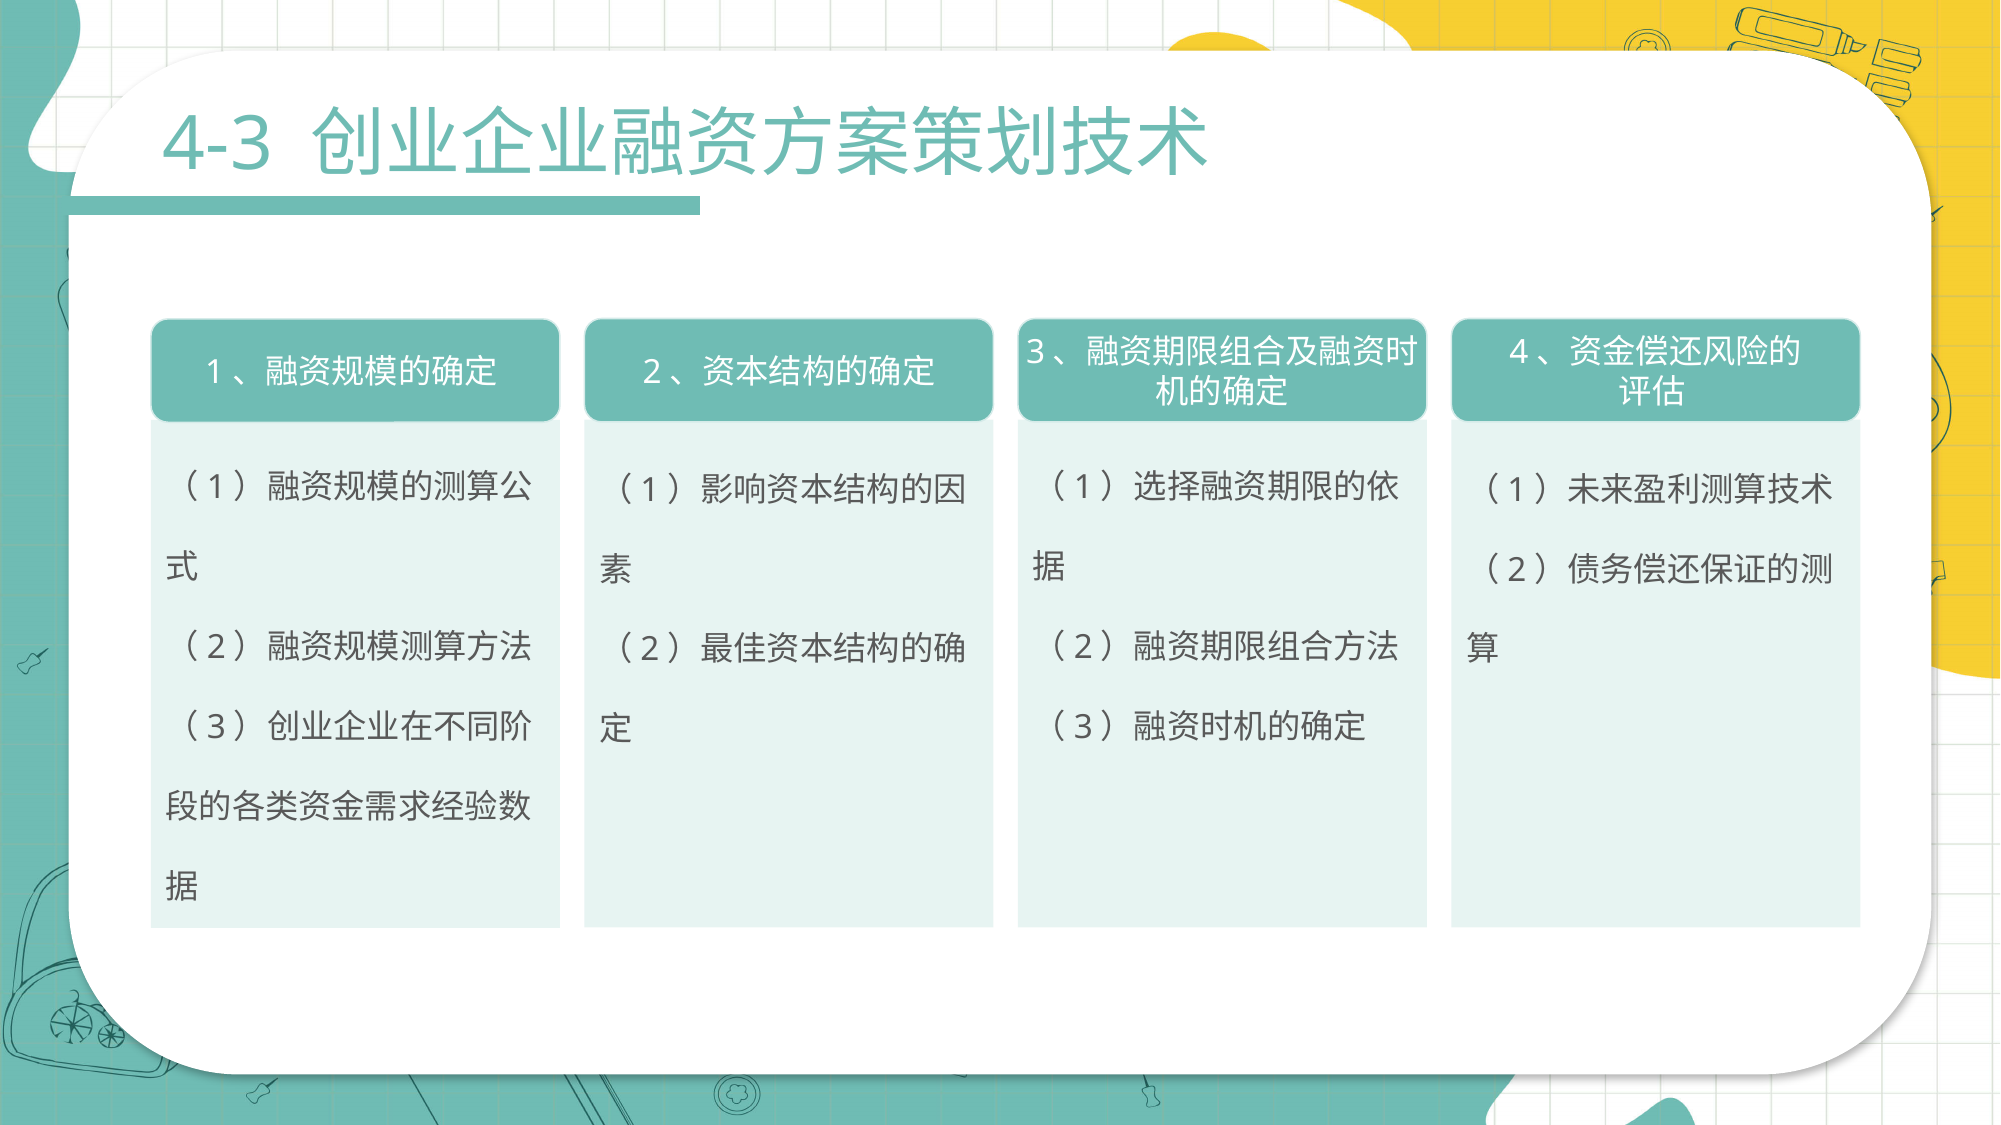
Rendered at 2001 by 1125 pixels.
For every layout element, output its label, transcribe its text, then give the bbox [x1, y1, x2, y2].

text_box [150, 318, 560, 928]
picture [0, 0, 2001, 1125]
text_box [1017, 318, 1427, 928]
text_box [584, 318, 994, 928]
text_box [62, 196, 700, 215]
text_box [67, 49, 1933, 1076]
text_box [1451, 318, 1861, 928]
text_box 4-3 创业企业融资方案策划技术 [148, 87, 1294, 192]
